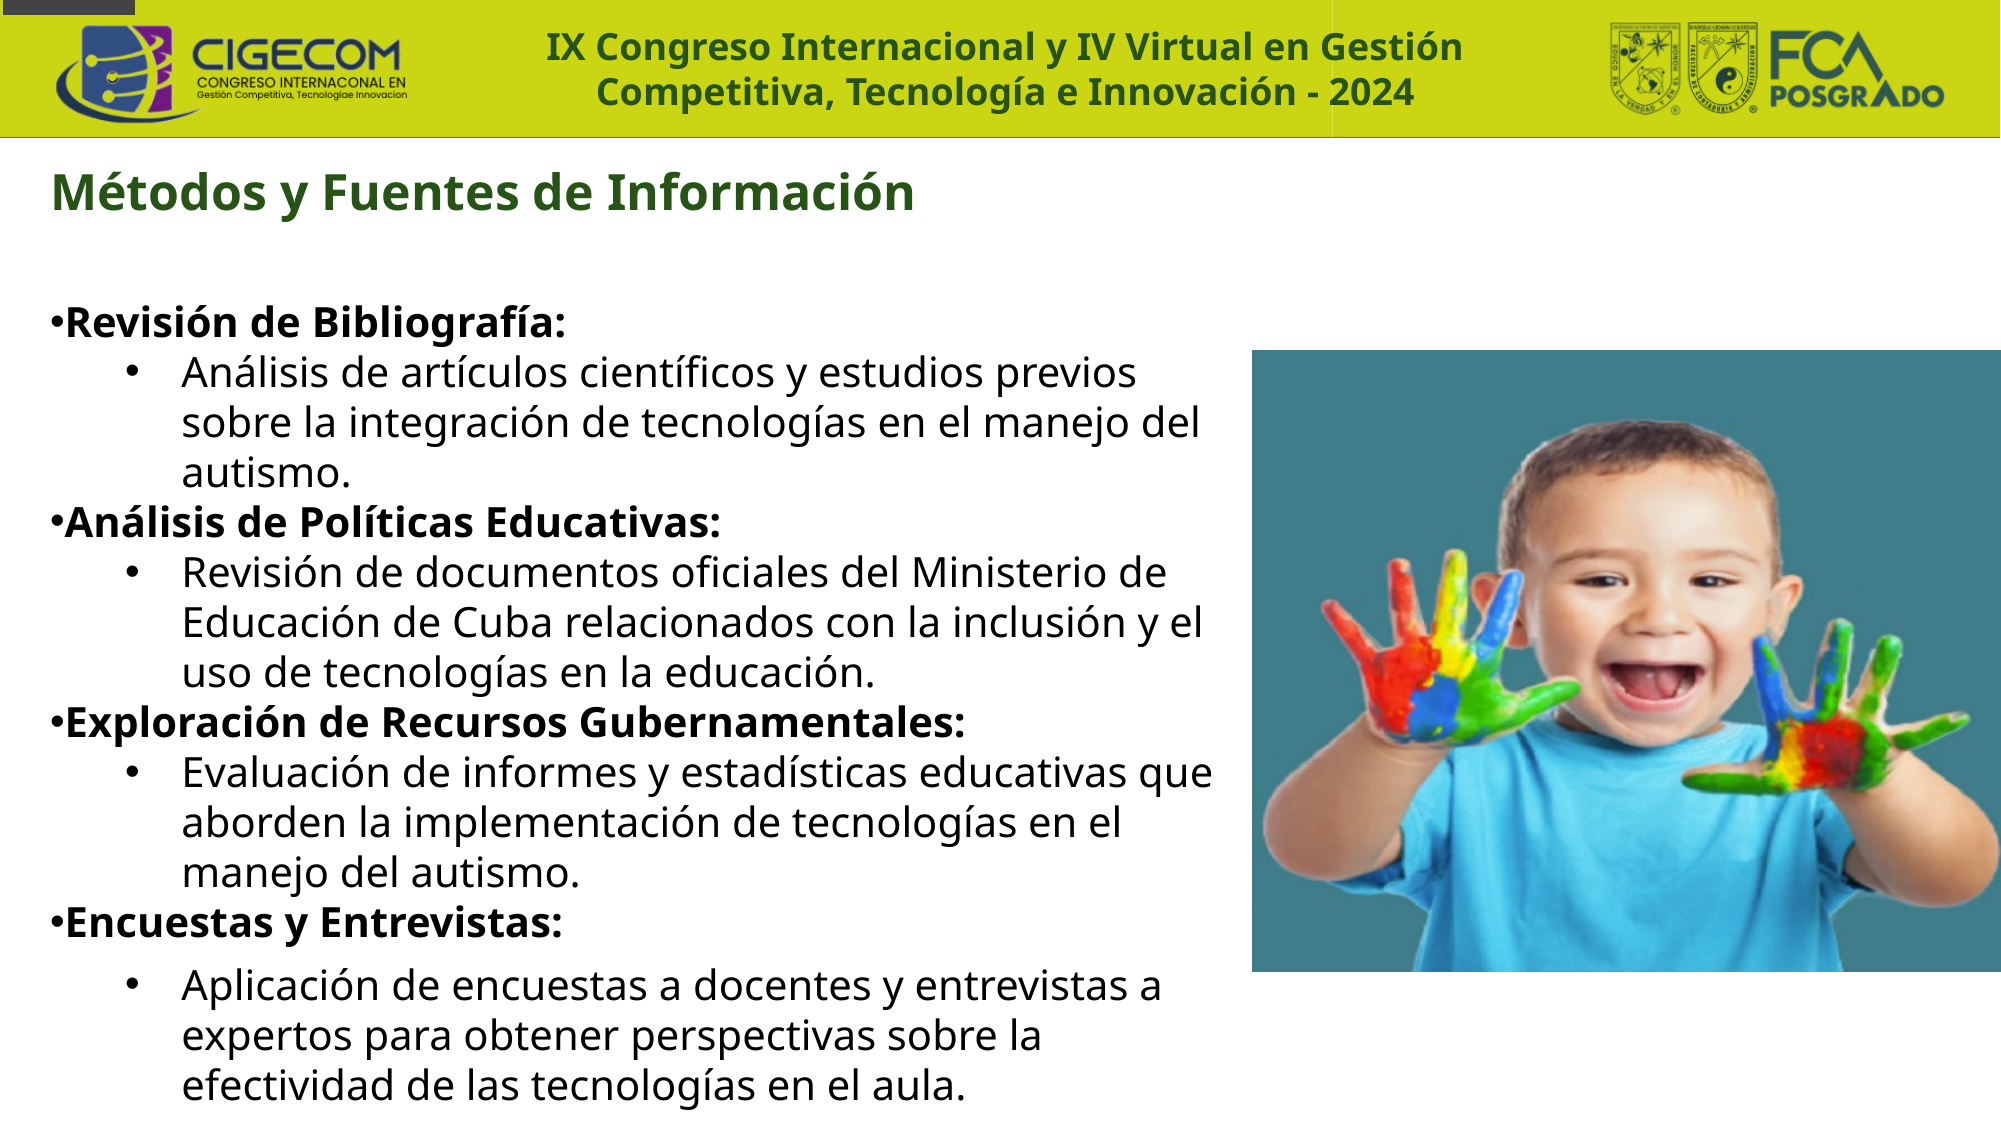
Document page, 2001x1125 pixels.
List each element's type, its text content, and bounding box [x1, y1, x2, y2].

picture [2, 0, 137, 17]
text_box Métodos y Fuentes de Información Revisión de Bibliografía: Análisis de artículos científicos y estudios previos sobre la integración de tecnologías en el manejo del autismo. Análisis de Políticas Educativas: Revisión de documentos oficiales del Ministerio de Educación de Cuba relacionados con la inclusión y el uso de tecnologías en la educación. Exploración de Recursos Gubernamentales: Evaluación de informes y estadísticas educativas que aborden la implementación de tecnologías en el manejo del autismo. Encuestas y Entrevistas: Aplicación de encuestas a docentes y entrevistas a expertos para obtener perspectivas sobre la efectividad de las tecnologías en el aula. [35, 153, 1252, 1116]
picture [1251, 349, 2001, 973]
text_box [0, 0, 2000, 138]
